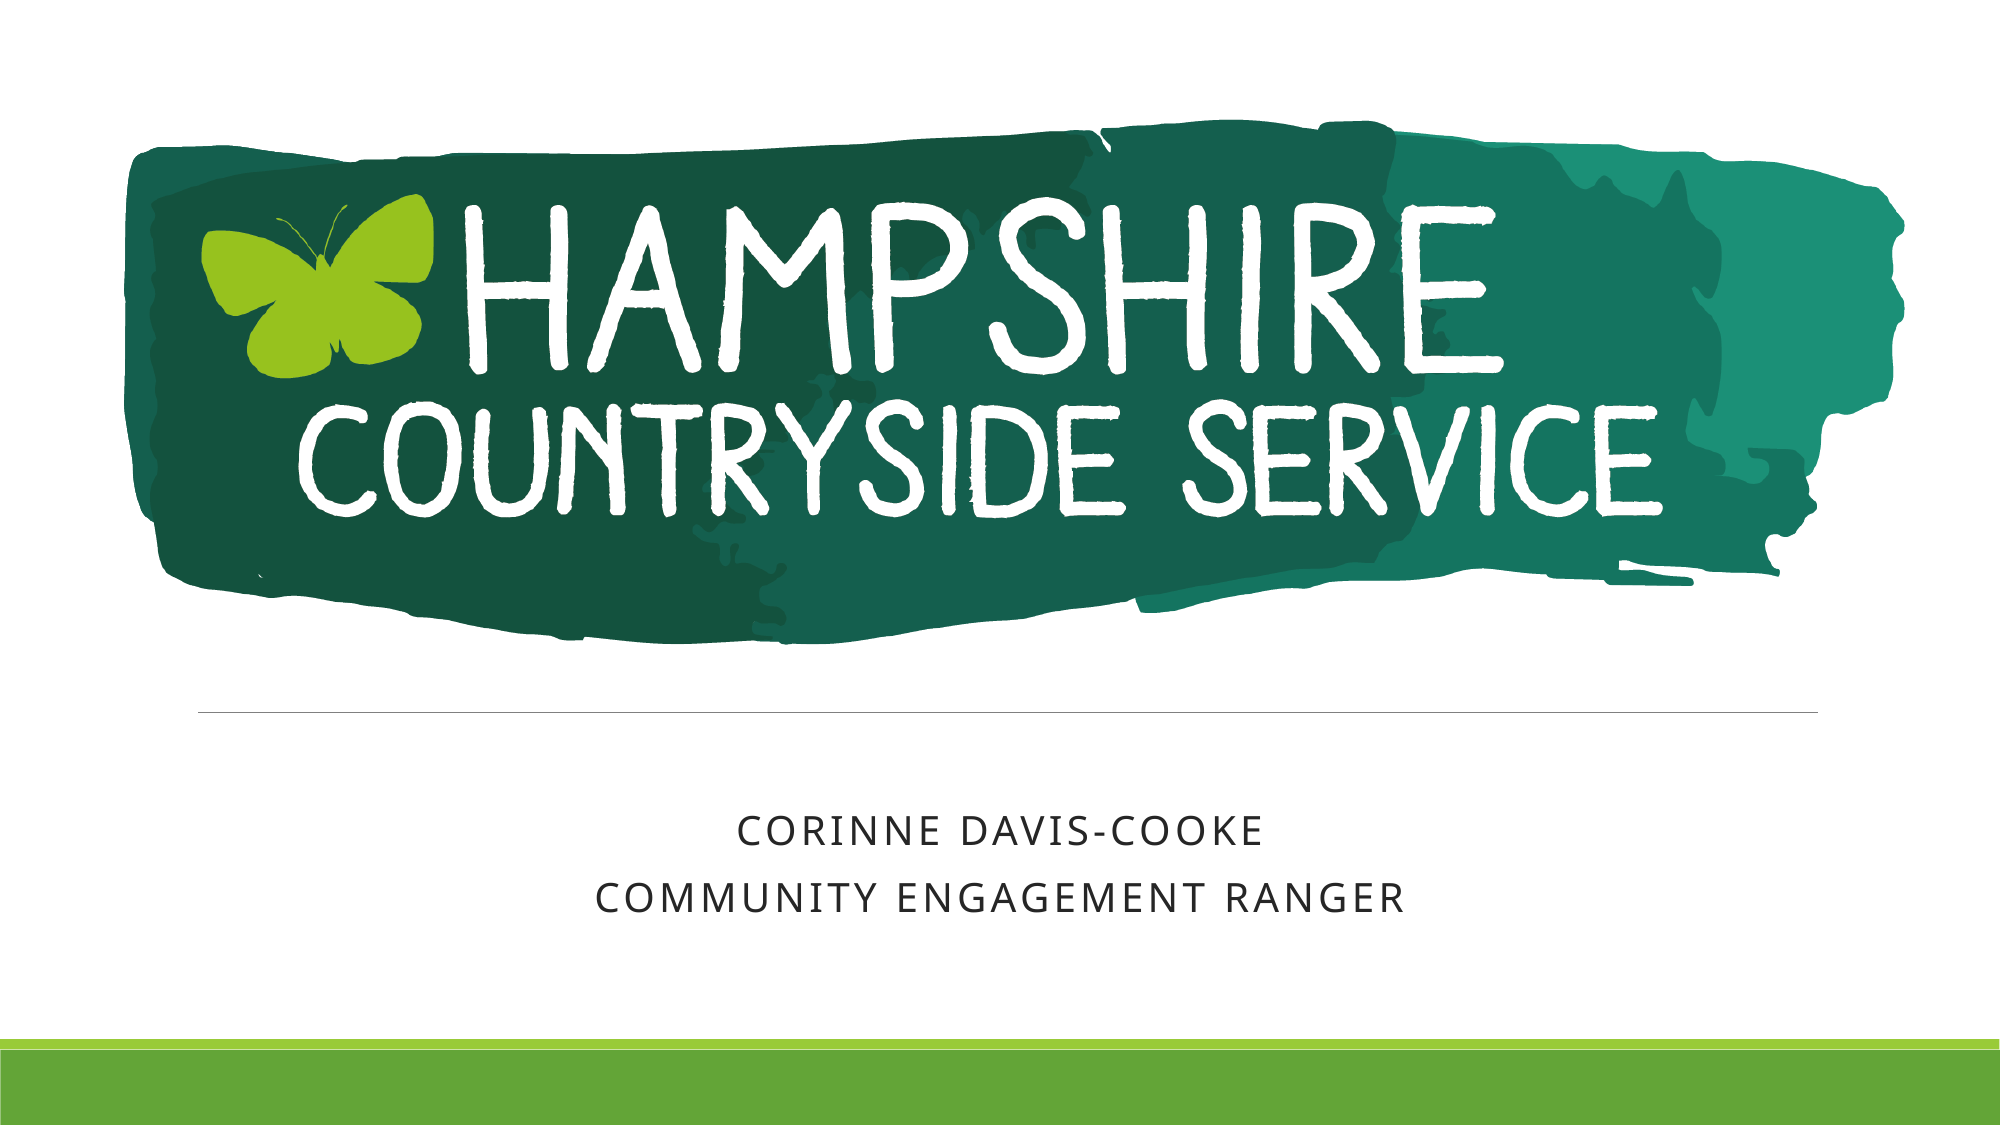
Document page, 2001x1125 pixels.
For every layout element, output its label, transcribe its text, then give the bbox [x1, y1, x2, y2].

picture [123, 118, 1906, 646]
subtitle Corinne davis-cooke cOMMUNIty Engagement Ranger [210, 803, 1790, 930]
